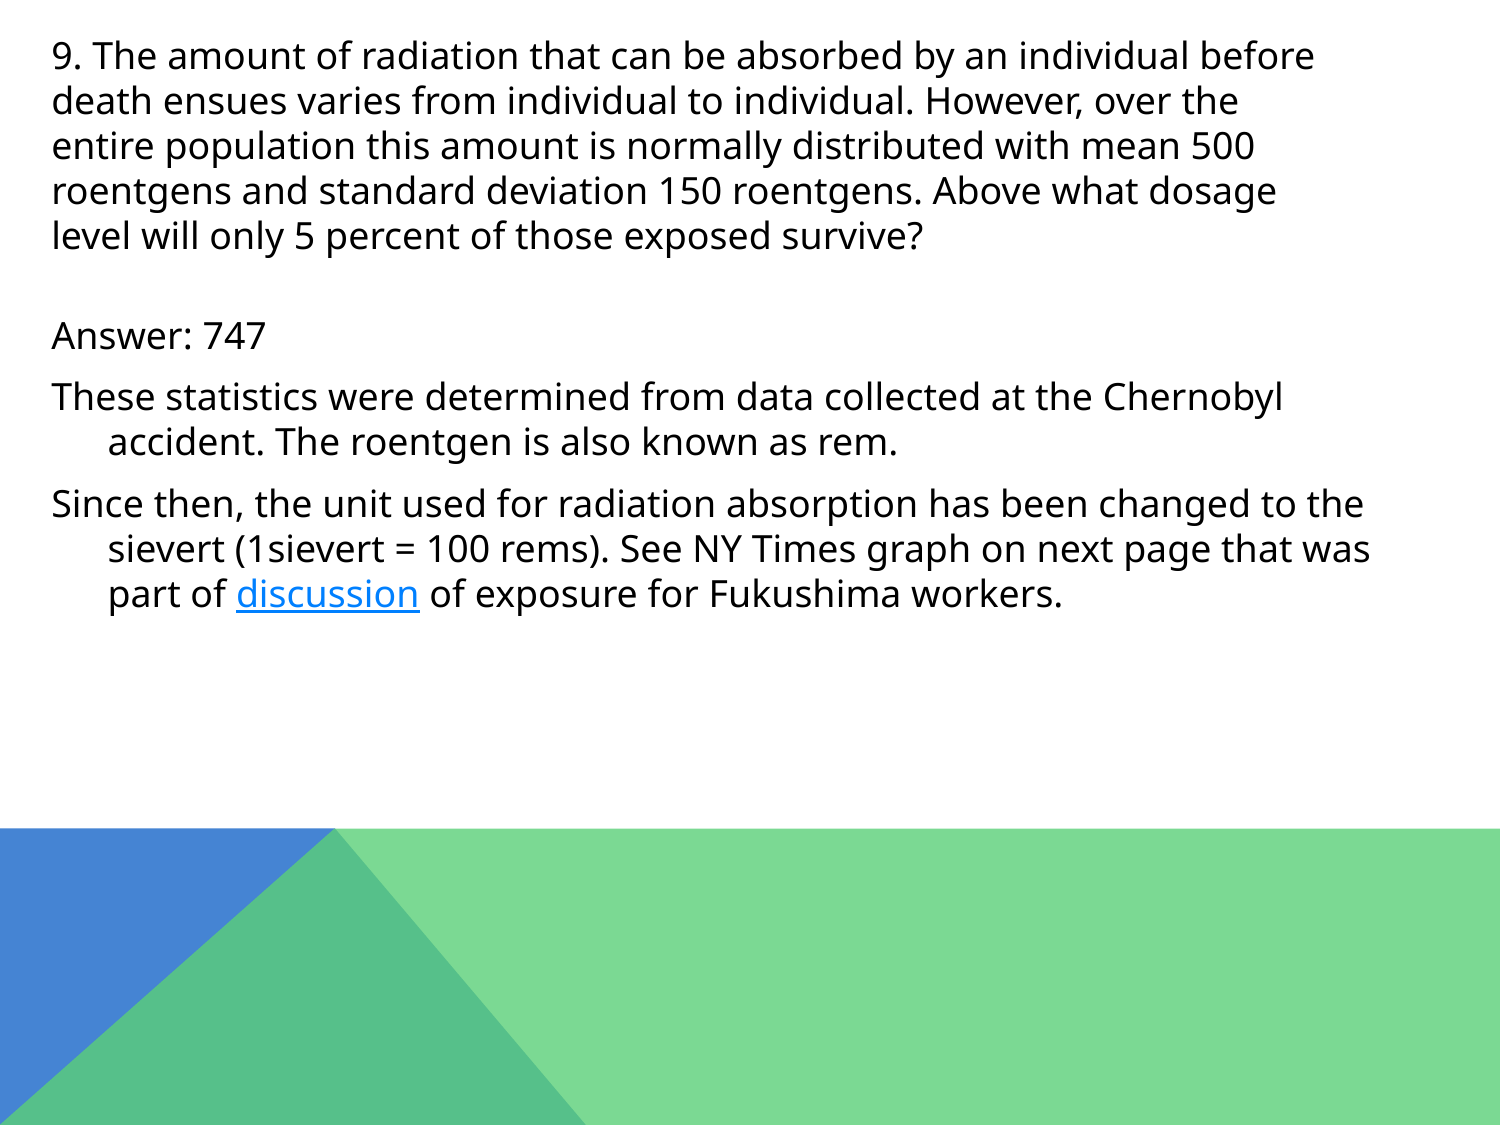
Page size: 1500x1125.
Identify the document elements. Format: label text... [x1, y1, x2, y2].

list Answer: 747 These statistics were determined from data collected at the Chernobyl accident. The roentgen is also known as rem. Since then, the unit used for radiation absorption has been changed to the sievert (1sievert = 100 rems). See NY Times graph on next page that was part of discussion of exposure for Fukushima workers. [36, 304, 1444, 671]
text_box 9. The amount of radiation that can be absorbed by an individual before death ensues varies from individual to individual. However, over the entire population this amount is normally distributed with mean 500 roentgens and standard deviation 150 roentgens. Above what dosage level will only 5 percent of those exposed survive? [36, 24, 1444, 265]
